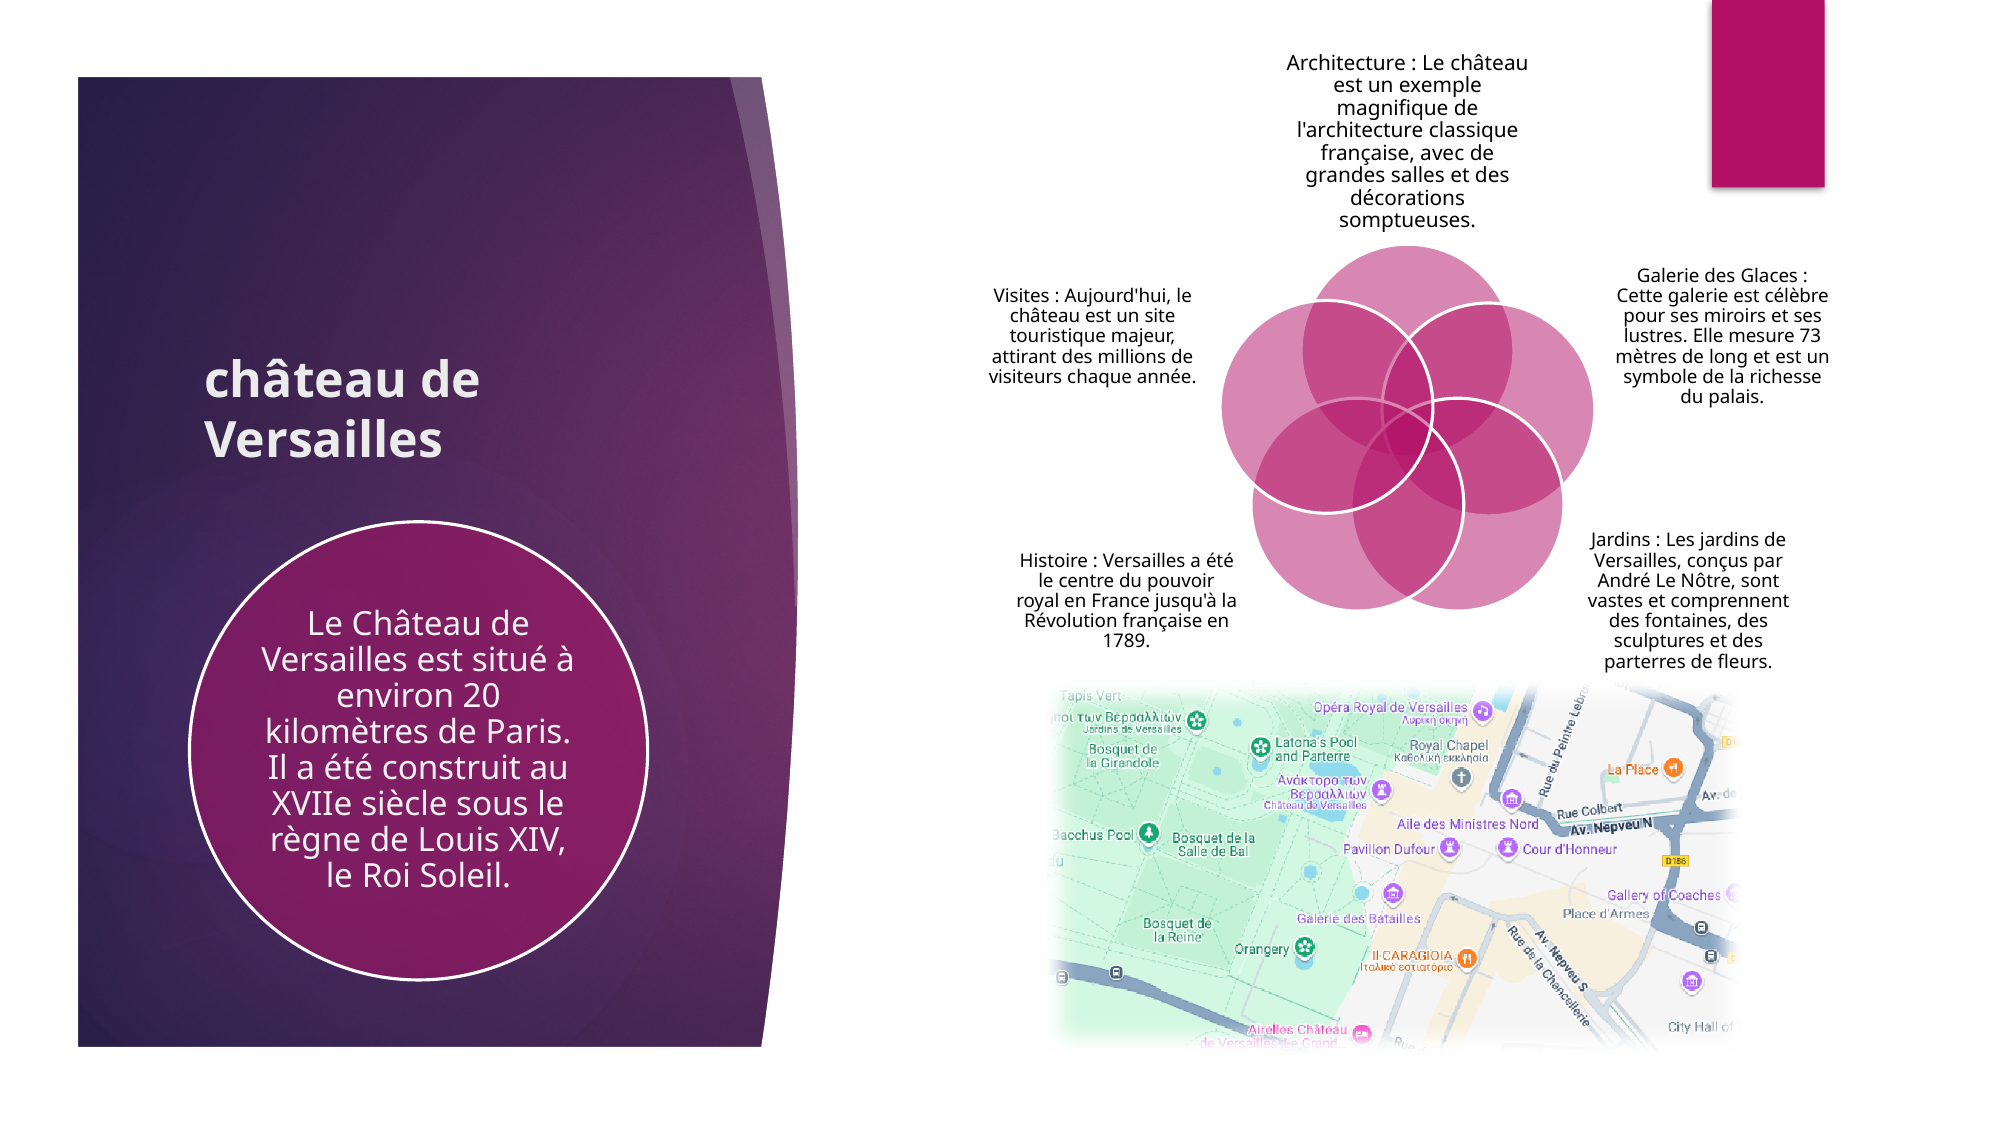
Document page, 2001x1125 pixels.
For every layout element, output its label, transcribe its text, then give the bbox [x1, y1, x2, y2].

picture [1043, 751, 1743, 1055]
title château de Versailles [189, 212, 648, 475]
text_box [189, 513, 648, 989]
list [981, 0, 1834, 751]
